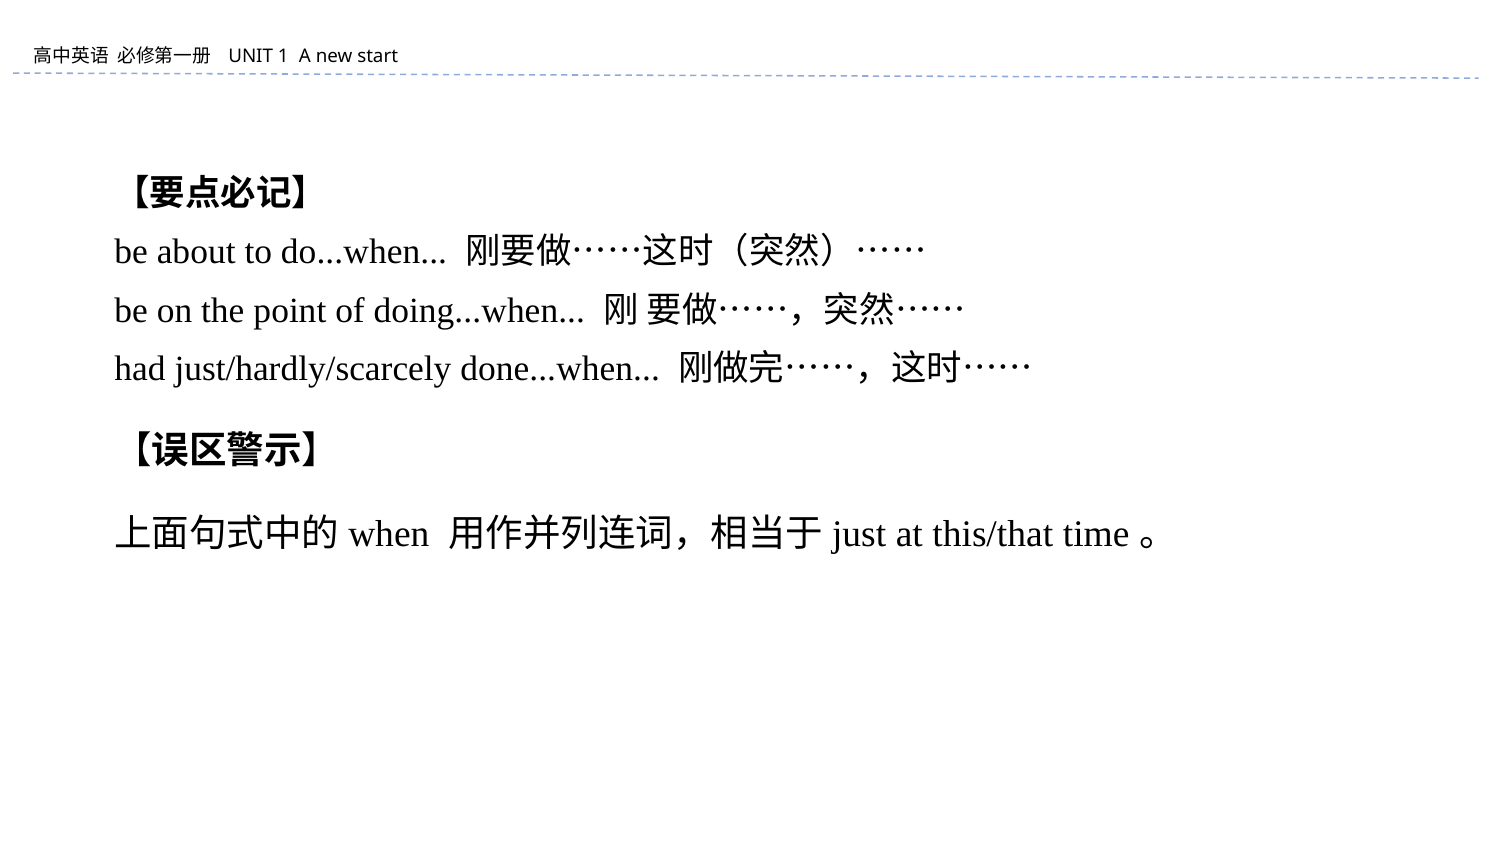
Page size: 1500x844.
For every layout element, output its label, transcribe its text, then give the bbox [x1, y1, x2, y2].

list 【要点必记】 be about to do...when... 刚要做……这时（突然）…… be on the point of doing...when... 刚 要做……，突然…… had just/hardly/scarcely done...when... 刚做完……，这时…… 【误区警示】 上面句式中的when 用作并列连词，相当于just at this/that time。 [103, 85, 1397, 760]
